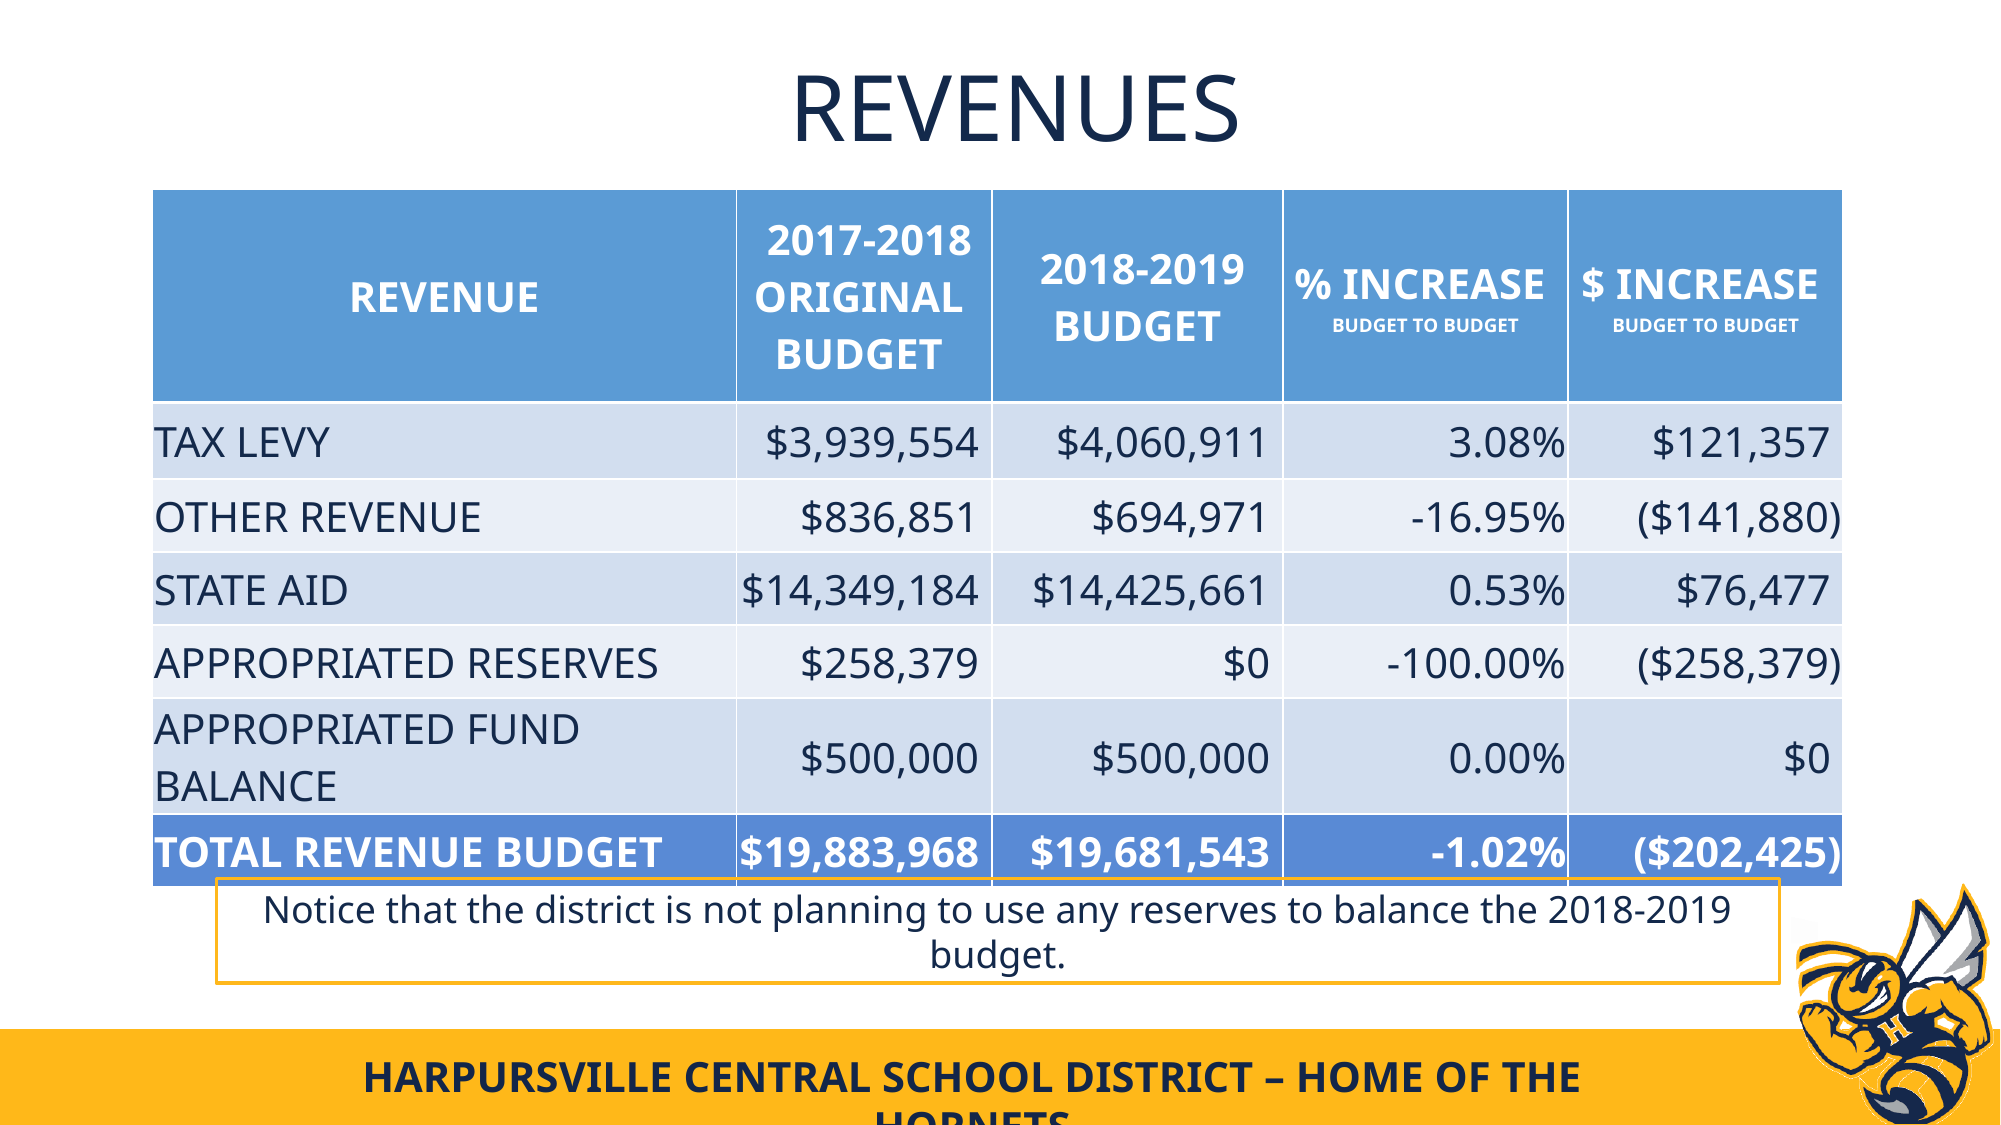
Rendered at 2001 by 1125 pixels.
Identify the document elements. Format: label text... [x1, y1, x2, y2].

table_cell $258,379 [737, 626, 991, 697]
table_cell $694,971 [993, 480, 1282, 551]
table_cell $19,681,543 [993, 815, 1282, 878]
table_header 2018-2019 BUDGET [993, 190, 1282, 401]
table_cell $121,357 [1569, 404, 1842, 478]
table_cell $0 [993, 626, 1282, 697]
table_cell 0.00% [1284, 699, 1567, 813]
table_cell $836,851 [737, 480, 991, 551]
table_cell TOTAL REVENUE BUDGET [153, 815, 736, 886]
title REVENUES [153, 33, 1879, 190]
table_header 2017-2018 ORIGINAL BUDGET [737, 190, 991, 401]
table_cell $76,477 [1569, 553, 1842, 624]
picture [1791, 882, 1999, 1124]
table_cell OTHER REVENUE [153, 480, 736, 551]
table_cell $0 [1569, 699, 1842, 813]
table_cell $4,060,911 [993, 404, 1282, 478]
table_cell ($141,880) [1569, 480, 1842, 551]
table_cell $3,939,554 [737, 404, 991, 478]
table_cell 0.53% [1284, 553, 1567, 624]
table_cell $500,000 [737, 699, 991, 813]
table_header $ INCREASE BUDGET TO BUDGET [1569, 190, 1842, 401]
table_cell -100.00% [1284, 626, 1567, 697]
table_cell ($258,379) [1569, 626, 1842, 697]
table_header % INCREASE BUDGET TO BUDGET [1284, 190, 1567, 401]
table_cell $14,349,184 [737, 553, 991, 624]
table_cell TAX LEVY [153, 404, 736, 478]
table_cell -1.02% [1284, 815, 1567, 878]
table_cell $14,425,661 [993, 553, 1282, 624]
table_cell $500,000 [993, 699, 1282, 813]
table_cell APPROPRIATED FUND BALANCE [153, 699, 736, 813]
table_cell APPROPRIATED RESERVES [153, 626, 736, 697]
table_cell STATE AID [153, 553, 736, 624]
table_cell 3.08% [1284, 404, 1567, 478]
text_box Notice that the district is not planning to use any reserves to balance the 2018-2019 budget. [216, 878, 1780, 983]
table_cell ($202,425) [1569, 815, 1842, 886]
table_cell -16.95% [1284, 480, 1567, 551]
table_cell $19,883,968 [737, 815, 991, 878]
table_header REVENUE [153, 190, 736, 401]
